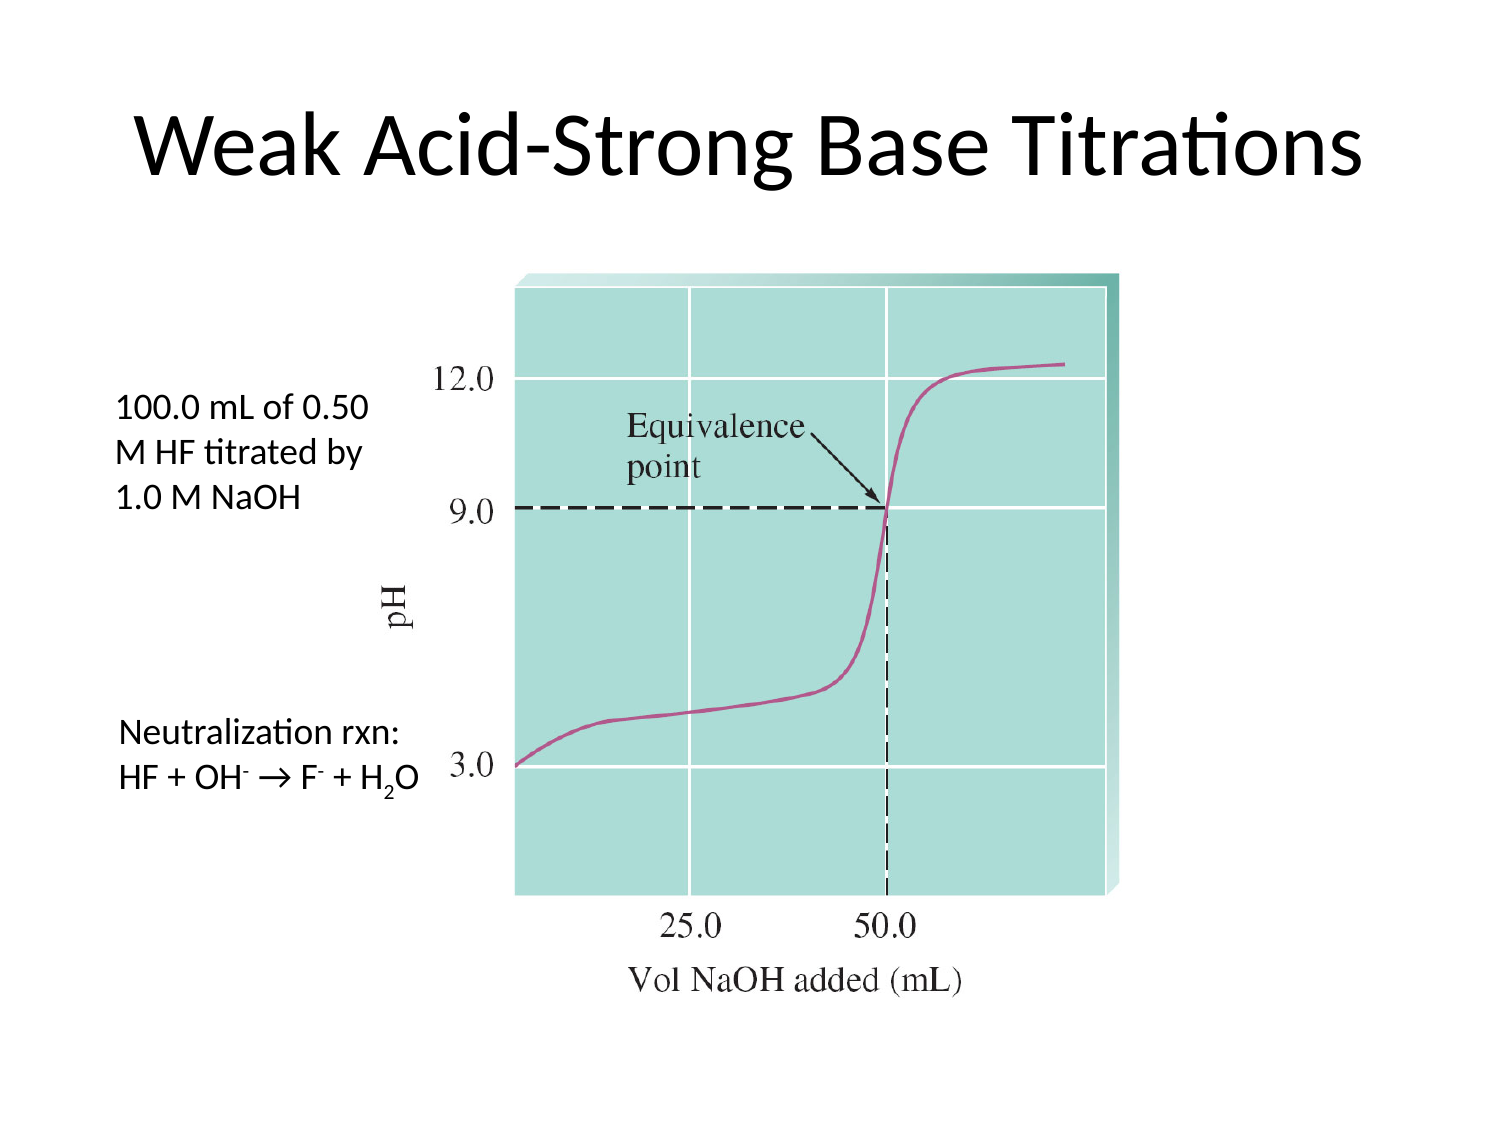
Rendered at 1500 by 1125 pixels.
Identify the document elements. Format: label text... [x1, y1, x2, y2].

title Weak Acid-Strong Base Titrations [75, 45, 1425, 233]
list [370, 262, 1130, 1006]
text_box Neutralization rxn: HF + OH- → F- + H2O [103, 699, 365, 811]
text_box 100.0 mL of 0.50 M HF titrated by 1.0 M NaOH [99, 374, 365, 525]
